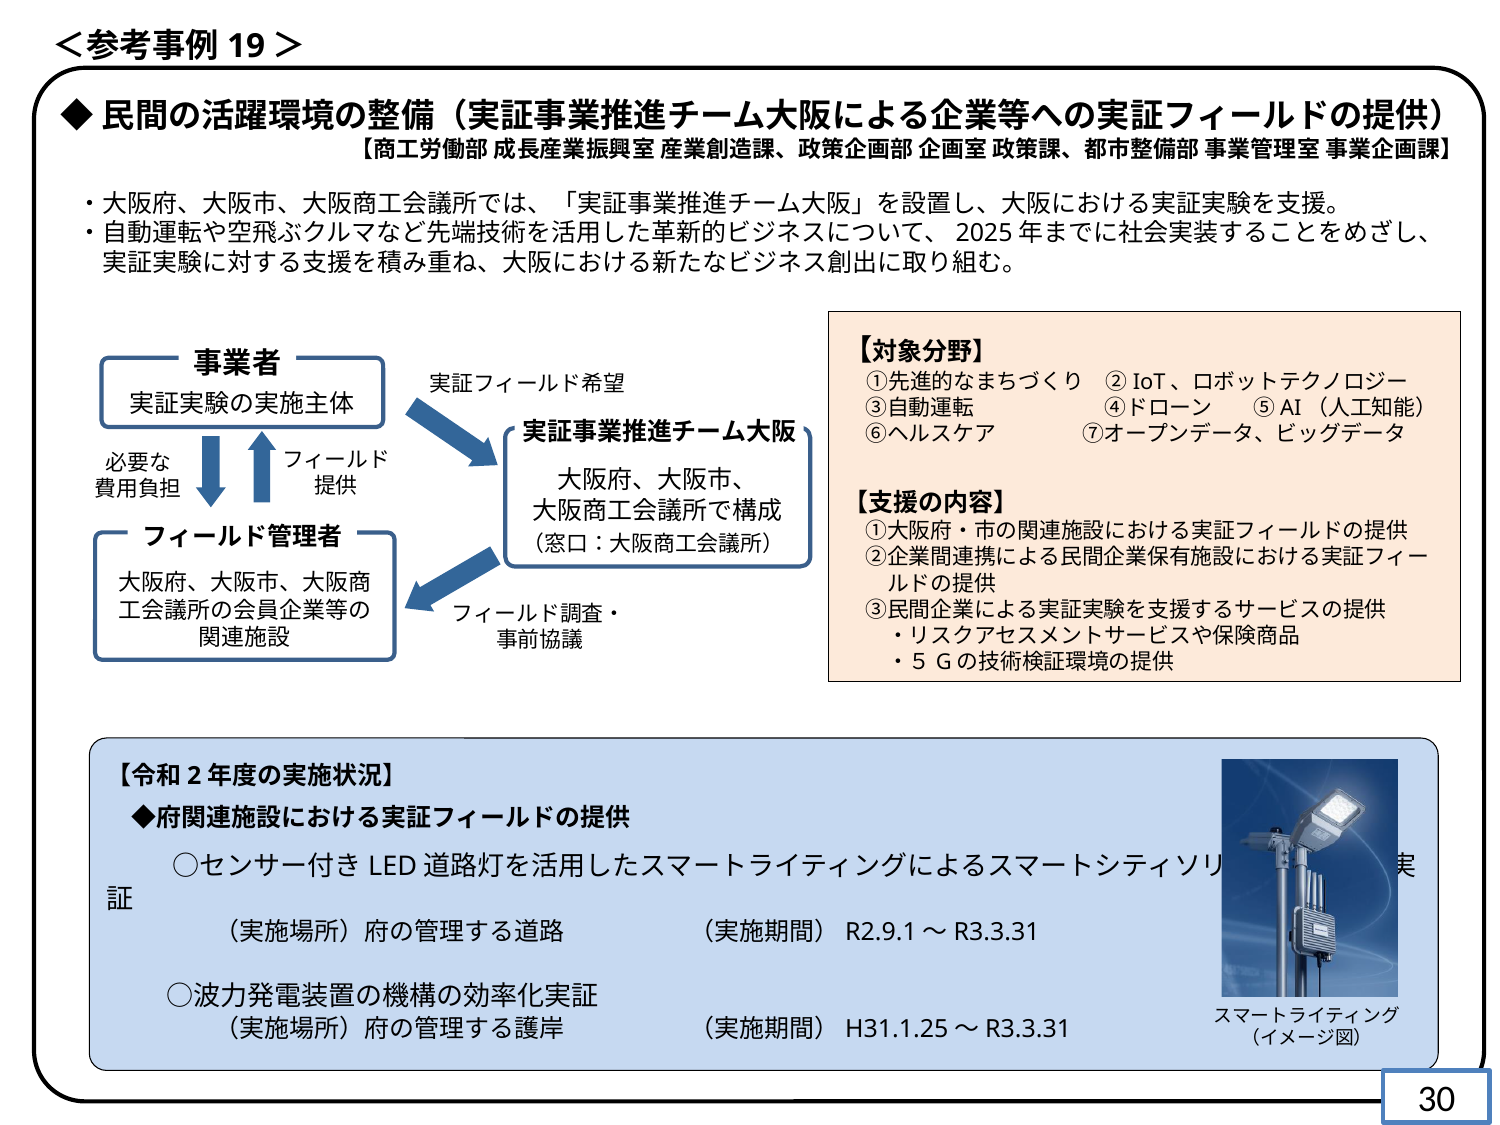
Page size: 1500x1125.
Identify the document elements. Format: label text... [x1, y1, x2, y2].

text_box ＜参考事例19＞ [37, 0, 316, 90]
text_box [55, 336, 811, 660]
text_box ・大阪府、大阪市、大阪商工会議所では、「実証事業推進チーム大阪」を設置し、大阪における実証実験を支援。 ・自動運転や空飛ぶクルマなど先端技術を活用した革新的ビジネスについて、2025年までに社会実装することをめざし、 実証実験に対する支援を積み重ね、大阪における新たなビジネス創出に取り組む。 [62, 179, 1456, 285]
text_box 30 [1381, 1068, 1492, 1125]
text_box 【対象分野】 ①先進的なまちづくり ②IoT、ロボットテクノロジー ③自動運転 ④ドローン ⑤AI（人工知能） ⑥ヘルスケア ⑦オープンデータ、ビッグデータ 【支援の内容】 ①大阪府・市の関連施設における実証フィールドの提供 ②企業間連携による民間企業保有施設における実証フィー ルドの提供 ③民間企業による実証実験を支援するサービスの提供 ・リスクアセスメントサービスや保険商品 ・５Gの技術検証環境の提供 [828, 311, 1461, 682]
text_box スマートライティング （イメージ図） [1163, 995, 1435, 1063]
text_box 【令和2年度の実施状況】 ◆府関連施設における実証フィールドの提供 ○センサー付きLED道路灯を活用したスマートライティングによるスマートシティソリューションの実証 （実施場所）府の管理する道路 （実施期間）R2.9.1～R3.3.31 ○波力発電装置の機構の効率化実証 （実施場所）府の管理する護岸 （実施期間）H31.1.25～R3.3.31 [87, 735, 1441, 1073]
text_box ◆民間の活躍環境の整備（実証事業推進チーム大阪による企業等への実証フィールドの提供） 【商工労働部 成長産業振興室 産業創造課、政策企画部 企画室 政策課、都市整備部 事業管理室 事業企画課】 [31, 65, 1487, 1104]
picture [1221, 759, 1399, 997]
